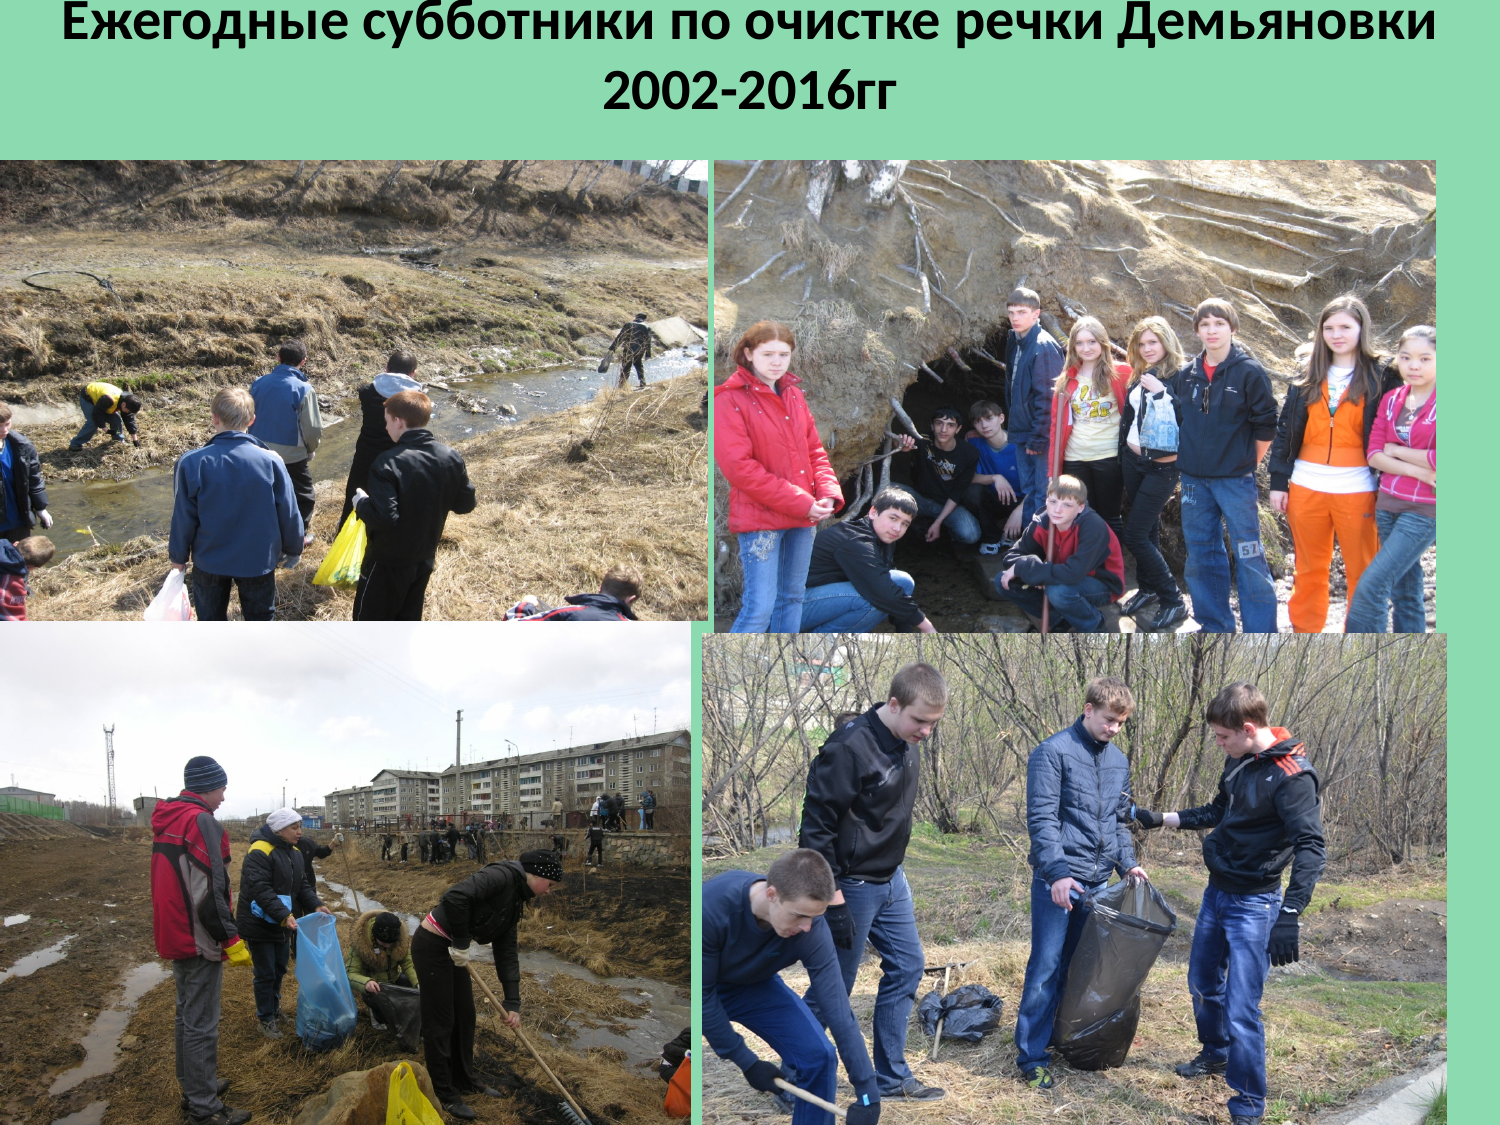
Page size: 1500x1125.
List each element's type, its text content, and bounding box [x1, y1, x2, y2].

title Ежегодные субботники по очистке речки Демьяновки 2002-2016гг [0, 0, 1500, 102]
picture [702, 160, 1448, 1125]
picture [0, 621, 692, 1125]
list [0, 160, 708, 621]
